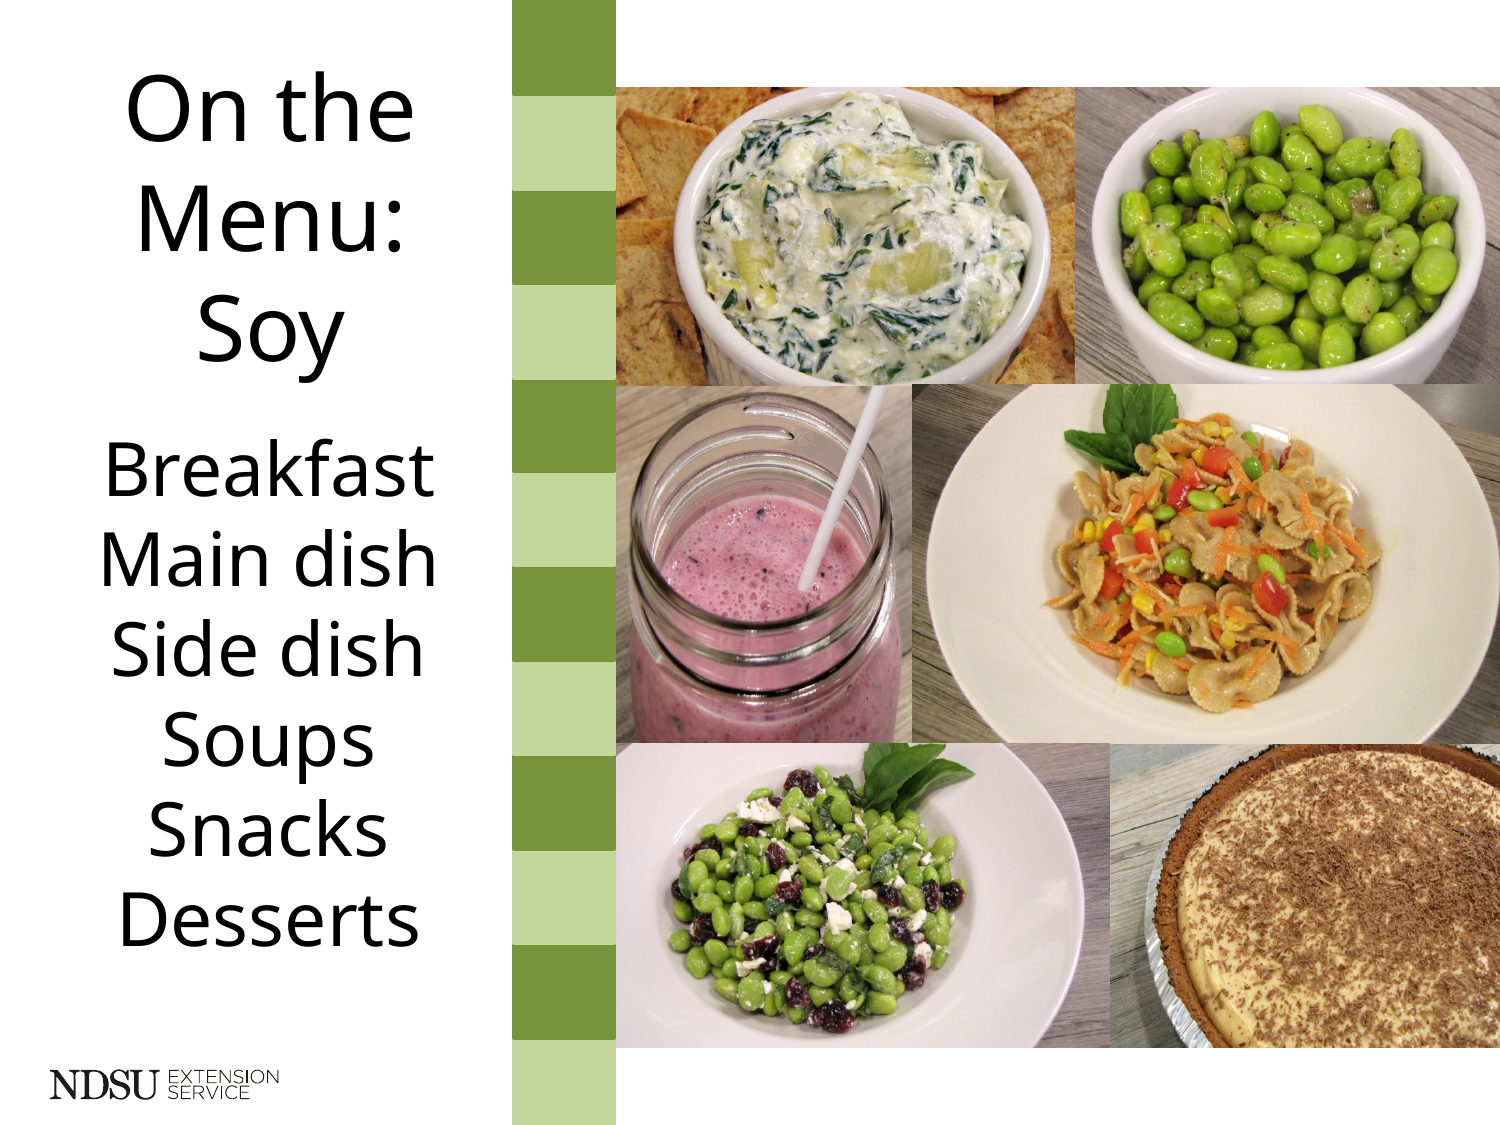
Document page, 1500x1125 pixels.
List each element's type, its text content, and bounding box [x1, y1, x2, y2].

title On the Menu: Soy [40, 75, 500, 354]
text_box Breakfast Main dish Side dish Soups Snacks Desserts [49, 414, 488, 514]
picture [31, 1056, 295, 1114]
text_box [0, 515, 1131, 617]
picture [574, 87, 1500, 1048]
text_box Breakfast Main dish Side dish Soups Snacks Desserts [49, 625, 488, 970]
